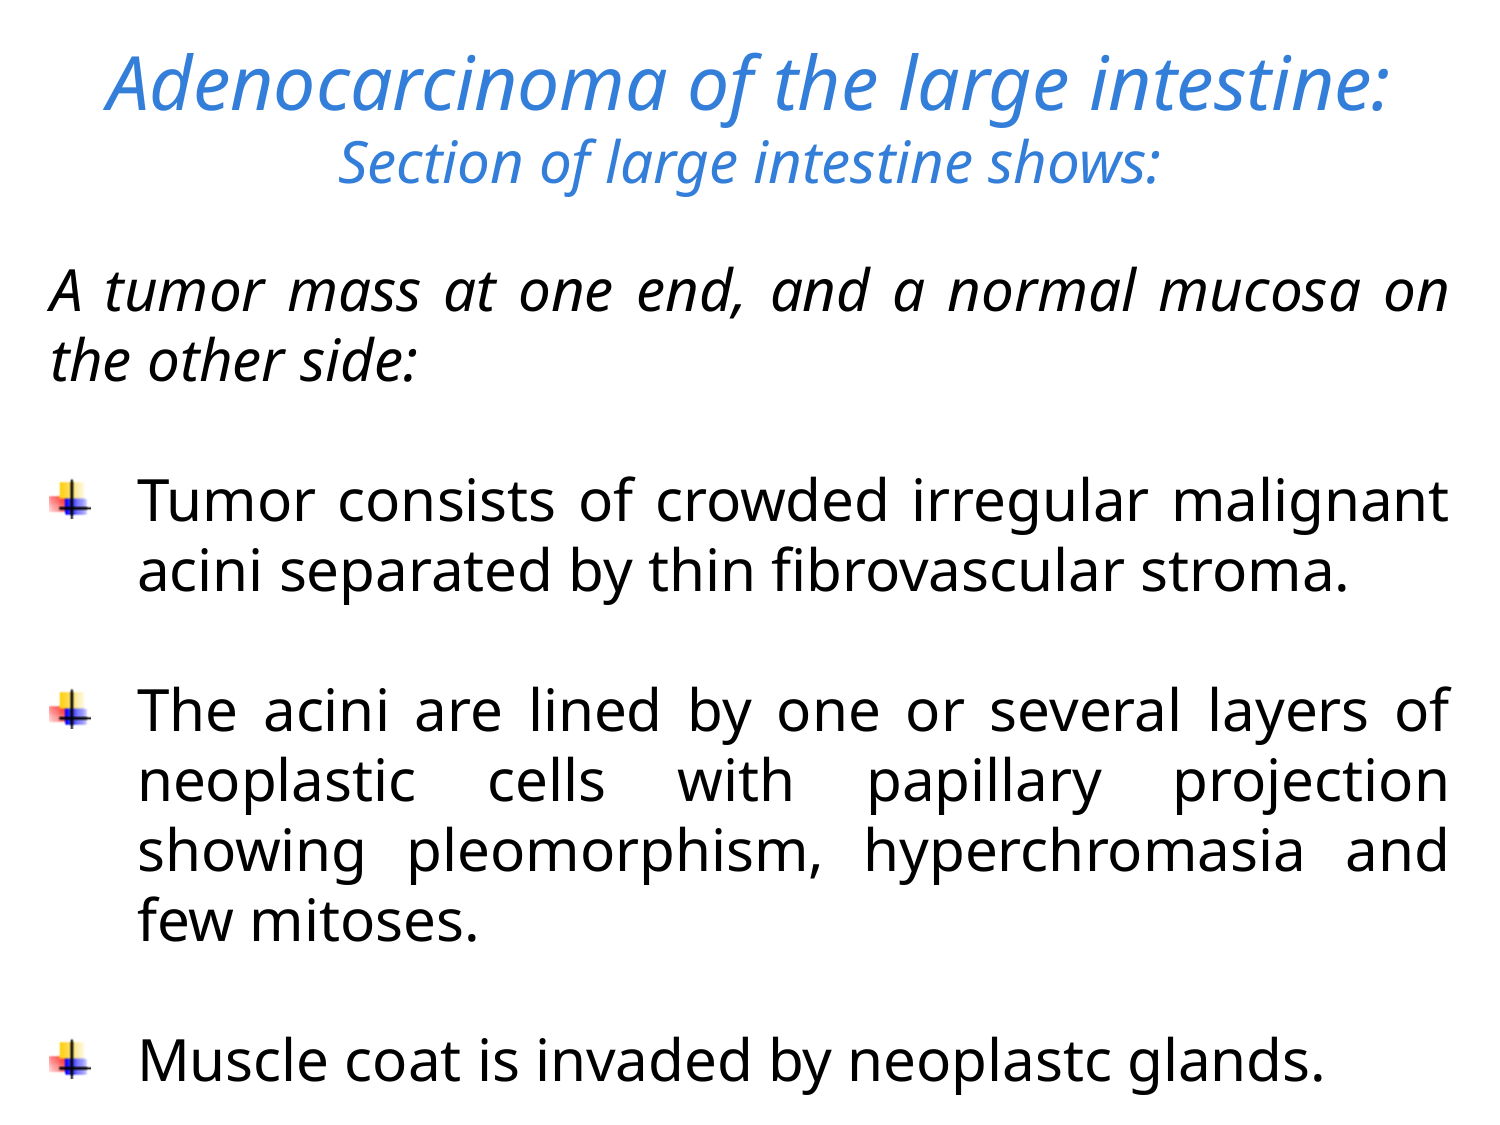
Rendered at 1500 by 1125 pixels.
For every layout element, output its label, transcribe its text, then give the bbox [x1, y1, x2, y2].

text_box A tumor mass at one end, and a normal mucosa on the other side: Tumor consists of crowded irregular malignant acini separated by thin fibrovascular stroma. The acini are lined by one or several layers of neoplastic cells with papillary projection showing pleomorphism, hyperchromasia and few mitoses. Muscle coat is invaded by neoplastc glands. [35, 246, 1465, 1101]
title Adenocarcinoma of the large intestine: Section of large intestine shows: [0, 0, 1500, 231]
picture [49, 687, 91, 729]
picture [49, 1037, 91, 1079]
picture [49, 477, 91, 519]
